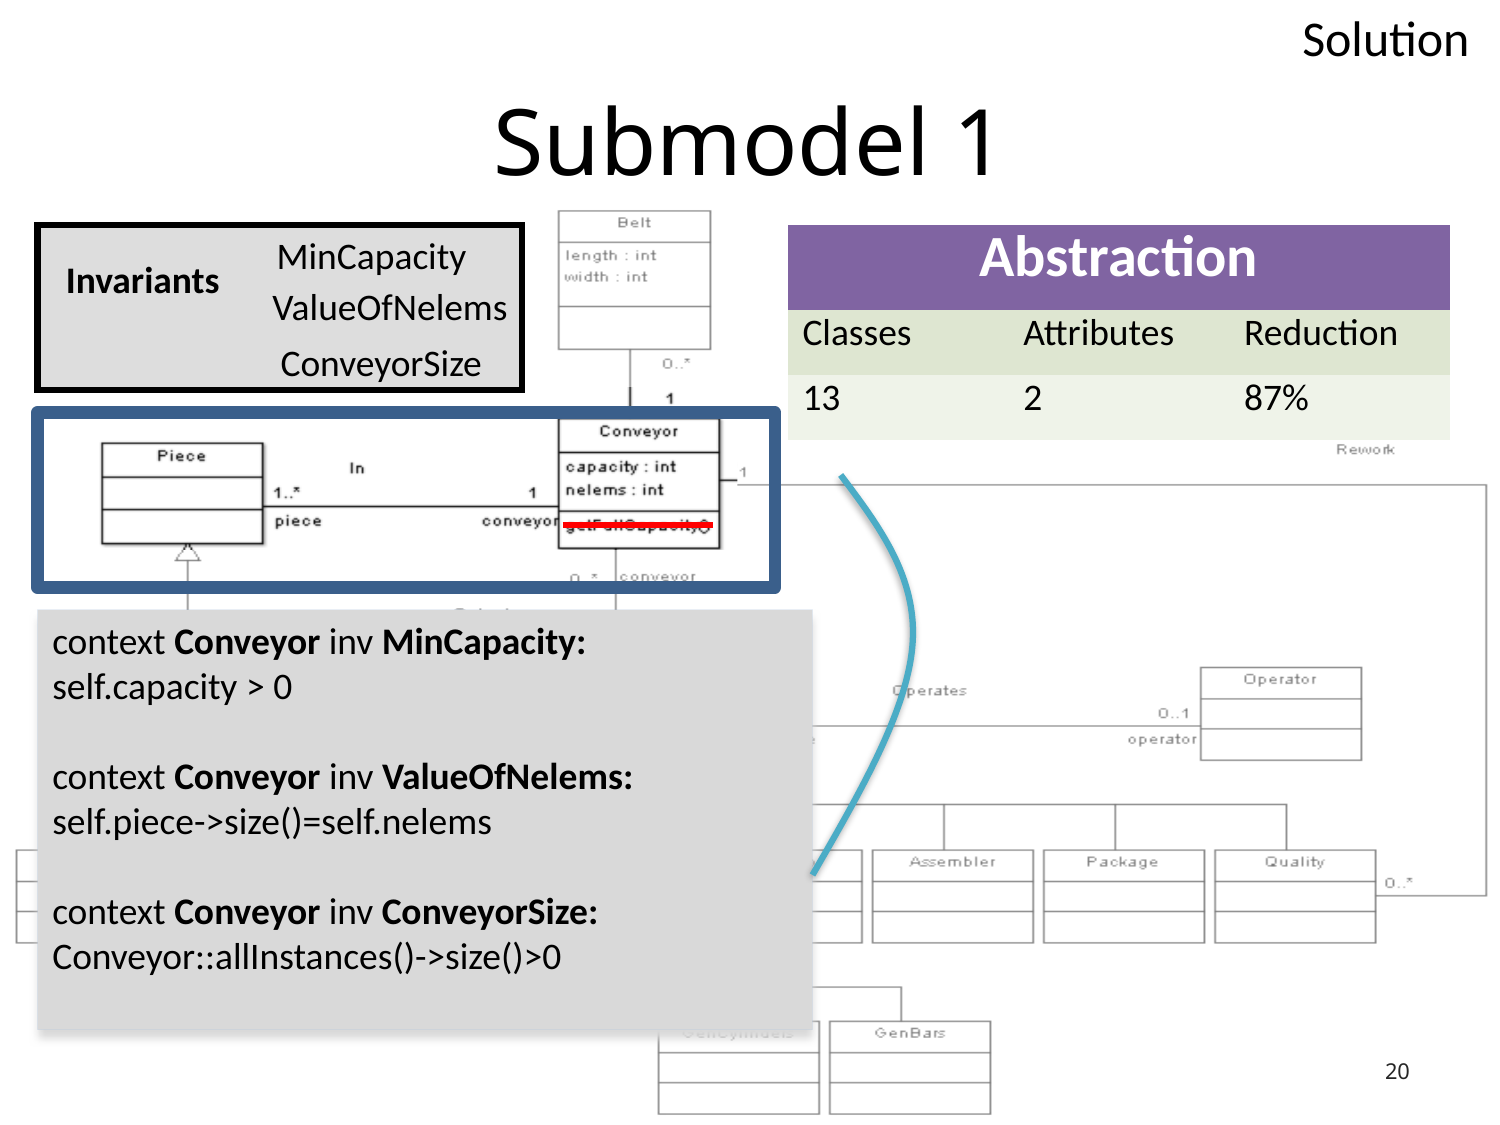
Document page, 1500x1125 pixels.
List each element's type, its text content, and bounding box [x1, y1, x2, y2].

picture [0, 199, 1500, 1125]
title Submodel 1 [75, 45, 1425, 198]
text_box Solution [1287, 0, 1500, 74]
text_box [37, 224, 523, 391]
